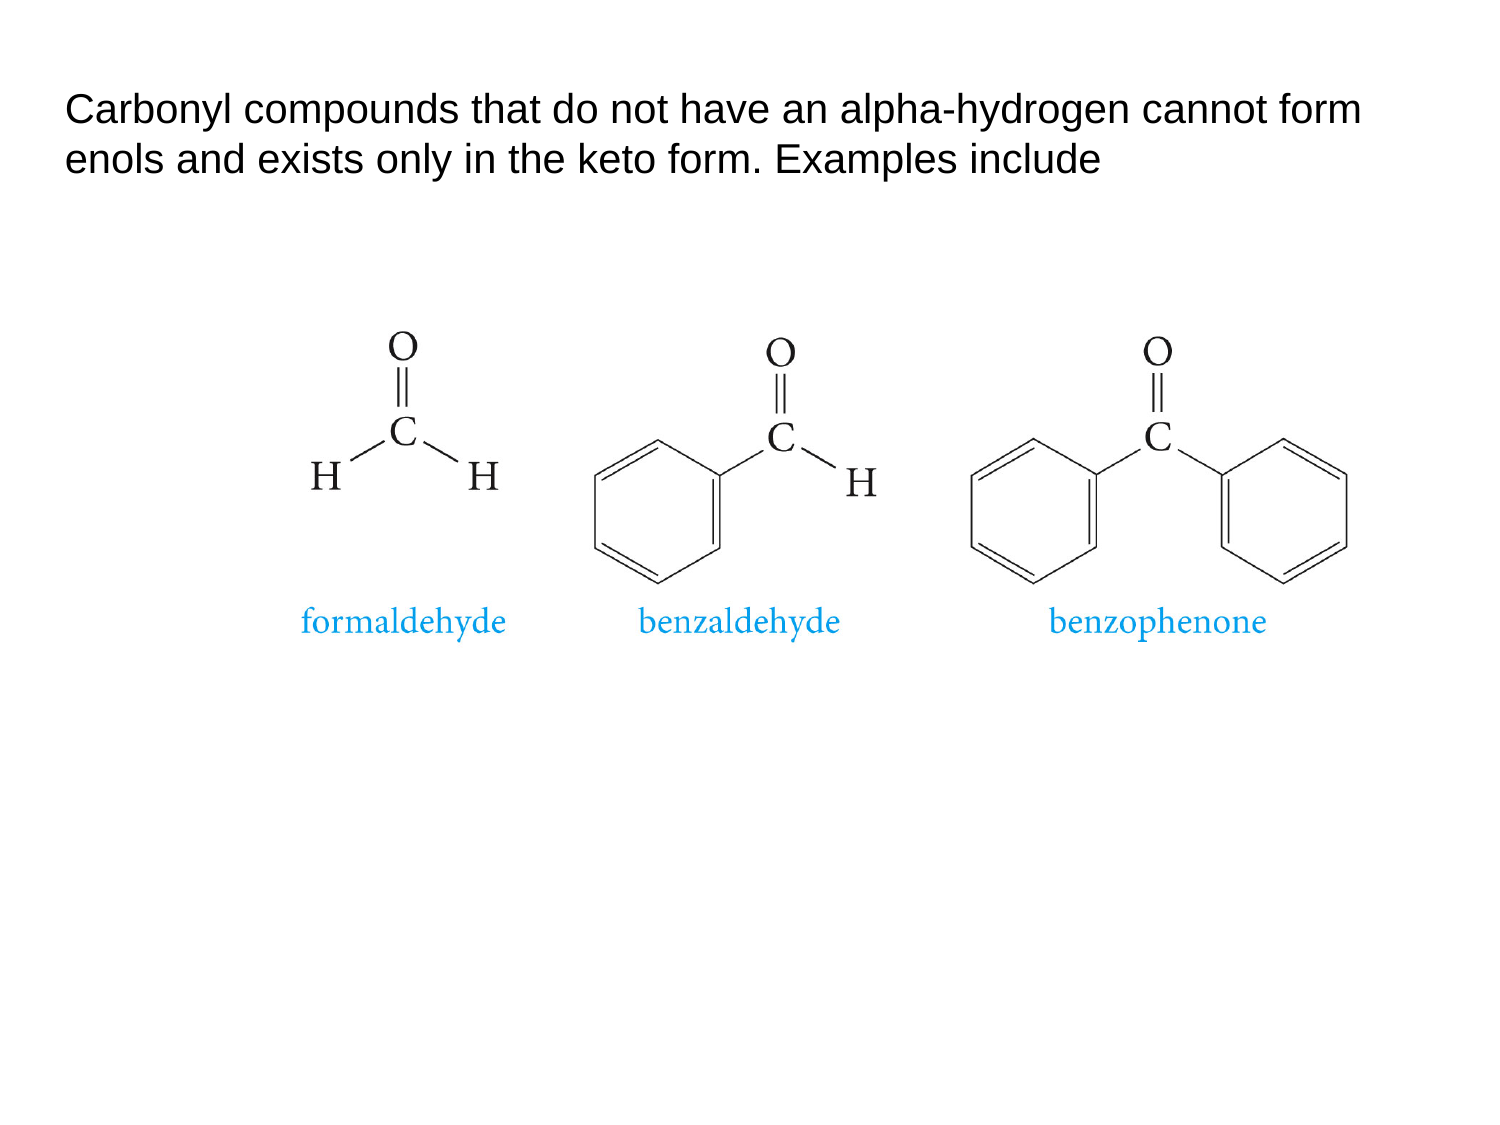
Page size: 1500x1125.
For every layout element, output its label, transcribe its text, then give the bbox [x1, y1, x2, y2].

picture [283, 324, 1363, 651]
text_box Carbonyl compounds that do not have an alpha-hydrogen cannot form enols and exists only in the keto form. Examples include [50, 74, 1450, 190]
